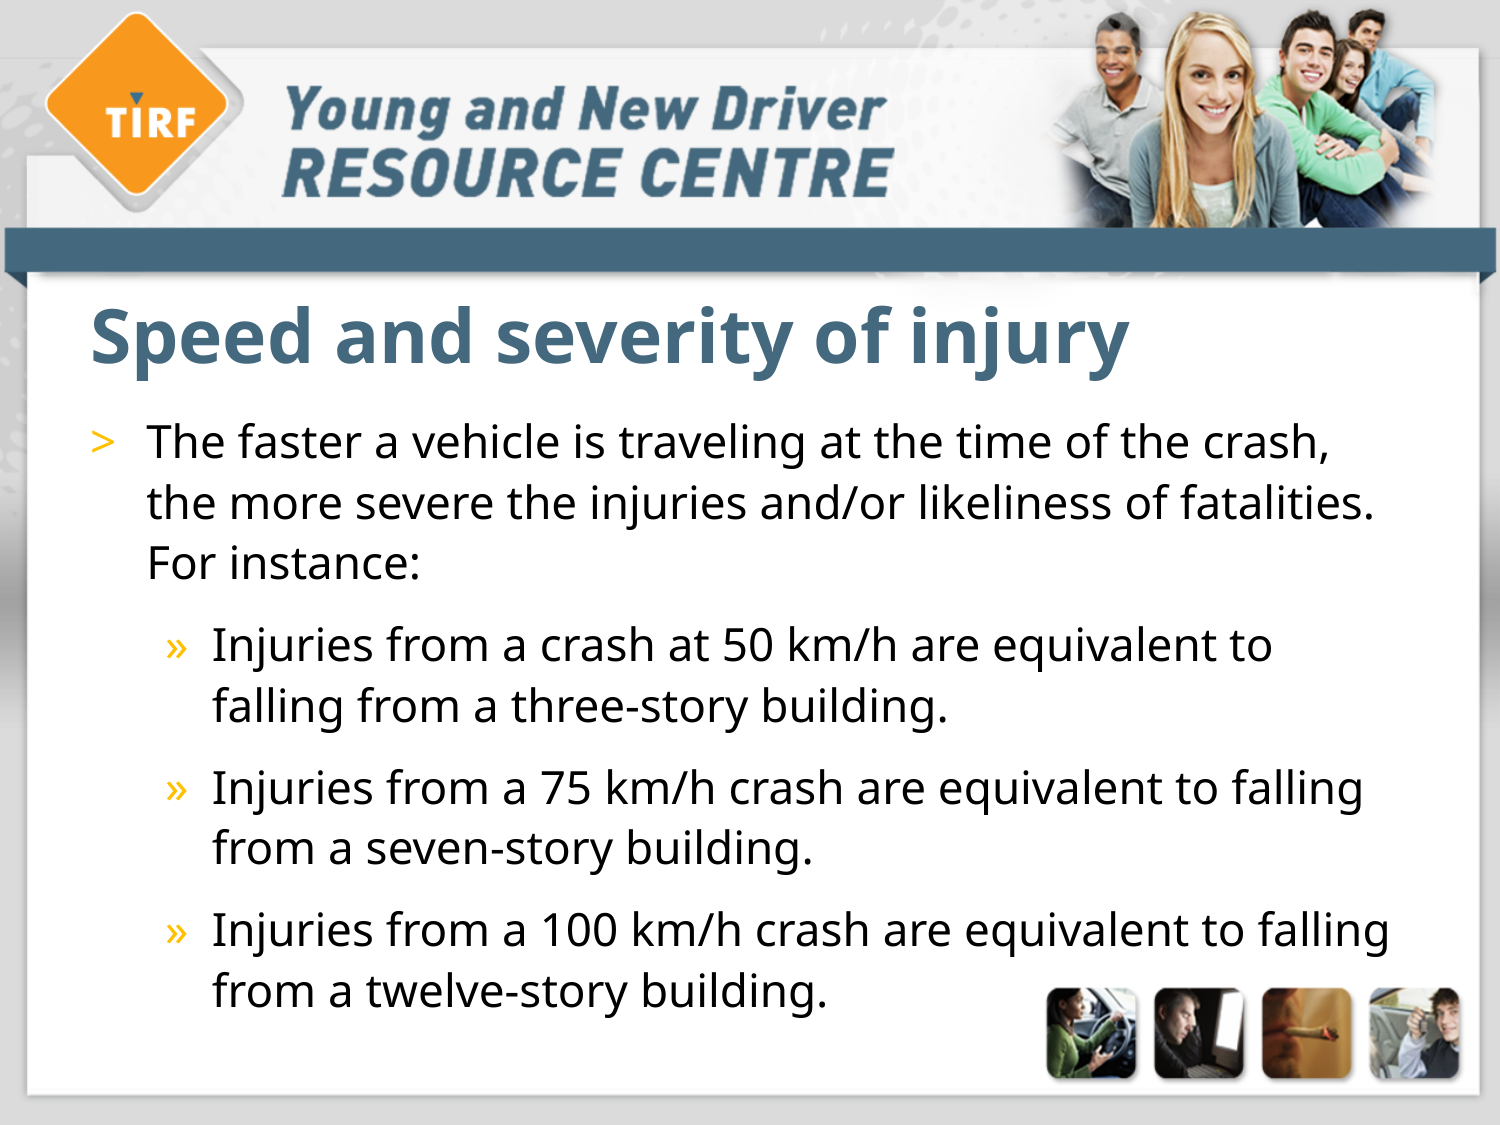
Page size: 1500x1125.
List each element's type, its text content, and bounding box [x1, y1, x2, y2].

list The faster a vehicle is traveling at the time of the crash, the more severe the injuries and/or likeliness of fatalities. For instance: Injuries from a crash at 50 km/h are equivalent to falling from a three-story building. Injuries from a 75 km/h crash are equivalent to falling from a seven-story building. Injuries from a 100 km/h crash are equivalent to falling from a twelve-story building. [75, 399, 1425, 1050]
title Speed and severity of injury [75, 262, 1425, 399]
picture [0, 0, 1500, 1125]
